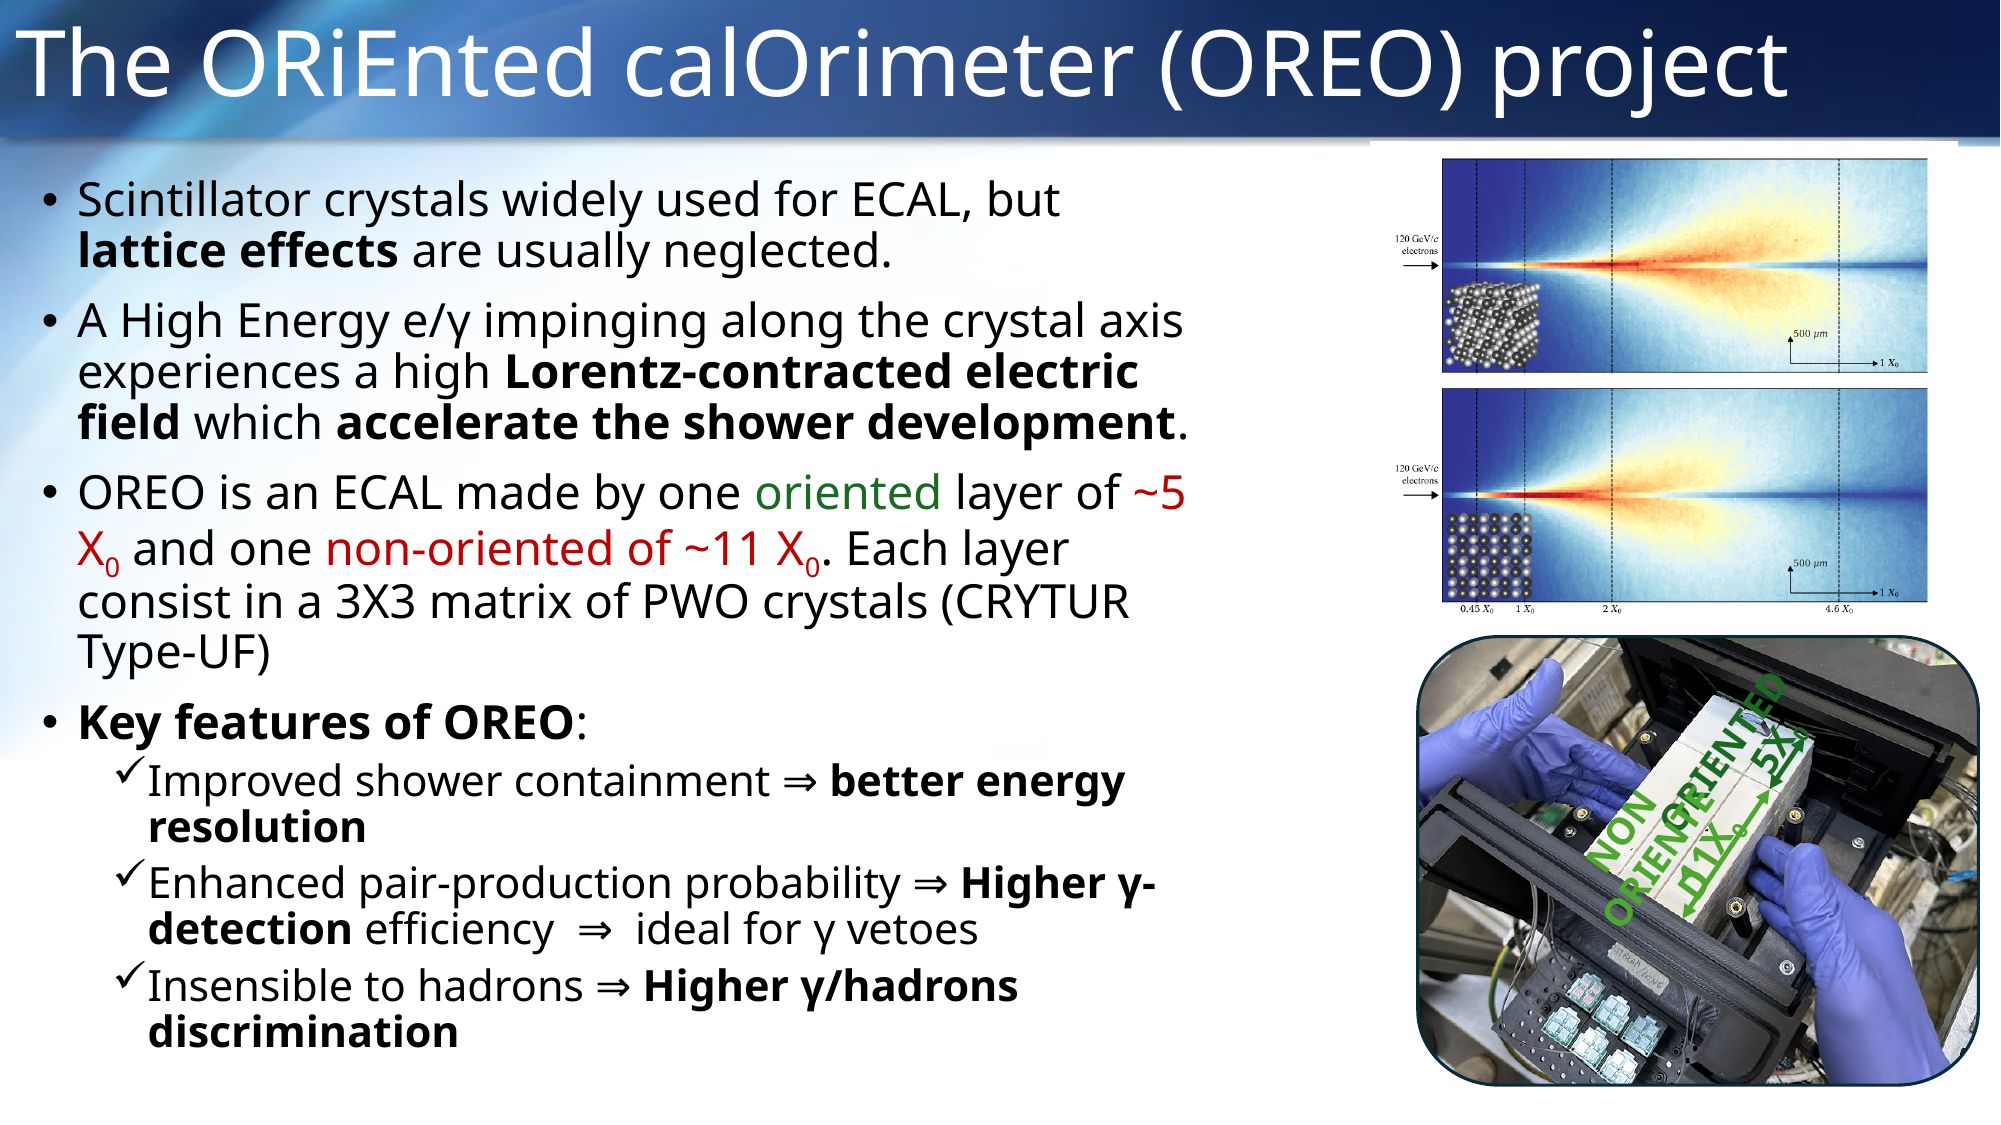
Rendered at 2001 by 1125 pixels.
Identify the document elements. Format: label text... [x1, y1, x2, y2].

list Scintillator crystals widely used for ECAL, but lattice effects are usually neglected. A High Energy e/γ impinging along the crystal axis experiences a high Lorentz-contracted electric field which accelerate the shower development. OREO is an ECAL made by one oriented layer of ~5 X0 and one non-oriented of ~11 X0. Each layer consist in a 3X3 matrix of PWO crystals (CRYTUR Type-UF) Key features of OREO: Improved shower containment ⇒ better energy resolution Enhanced pair-production probability ⇒ Higher γ-detection efficiency ⇒ ideal for γ vetoes Insensible to hadrons ⇒ Higher γ/hadrons discrimination [26, 168, 1232, 1073]
picture [0, 133, 2000, 1125]
title The ORiEnted calOrimeter (OREO) project [0, 0, 2000, 133]
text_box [1417, 636, 1979, 1086]
slide_number 19 [1412, 1042, 1863, 1103]
